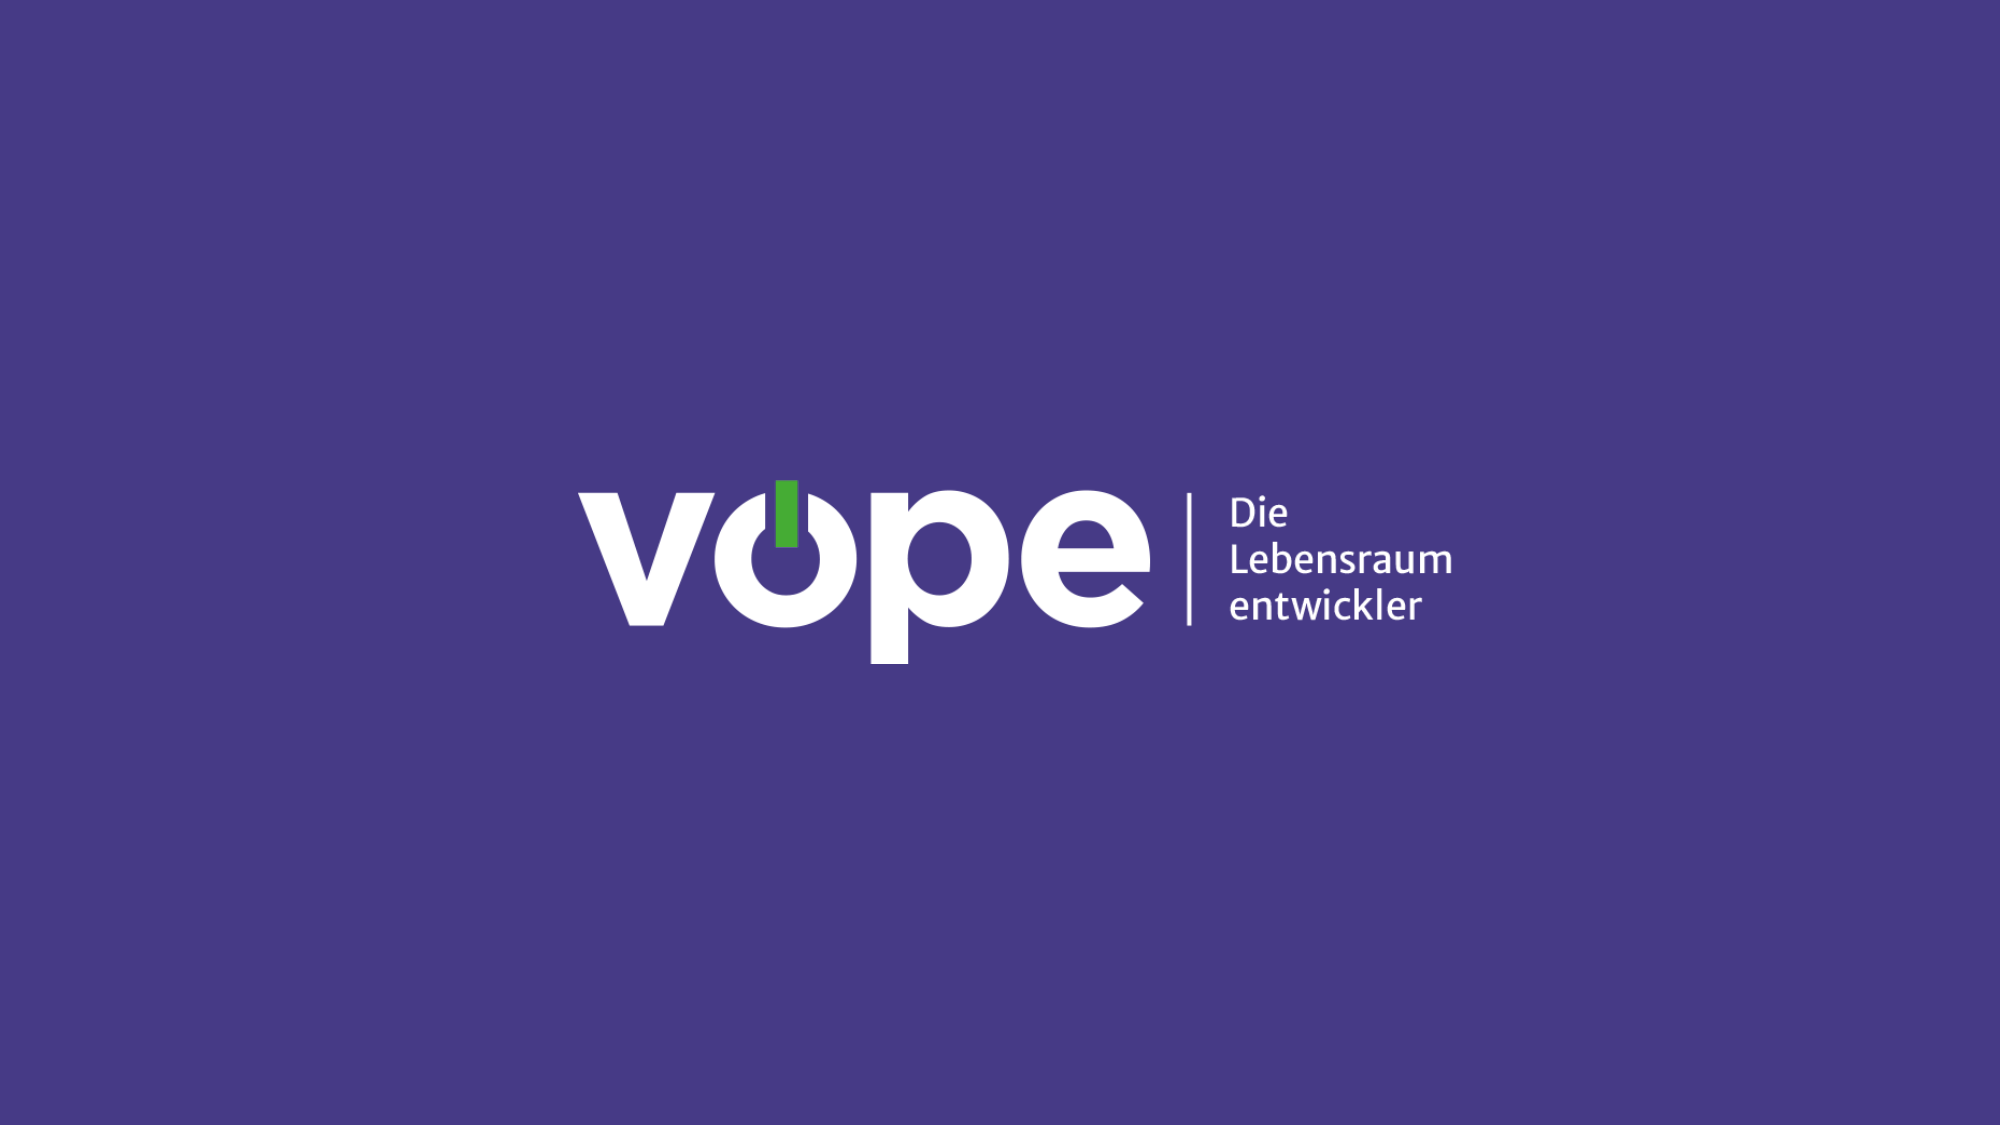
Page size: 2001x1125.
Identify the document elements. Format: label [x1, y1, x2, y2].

picture [578, 478, 1519, 664]
